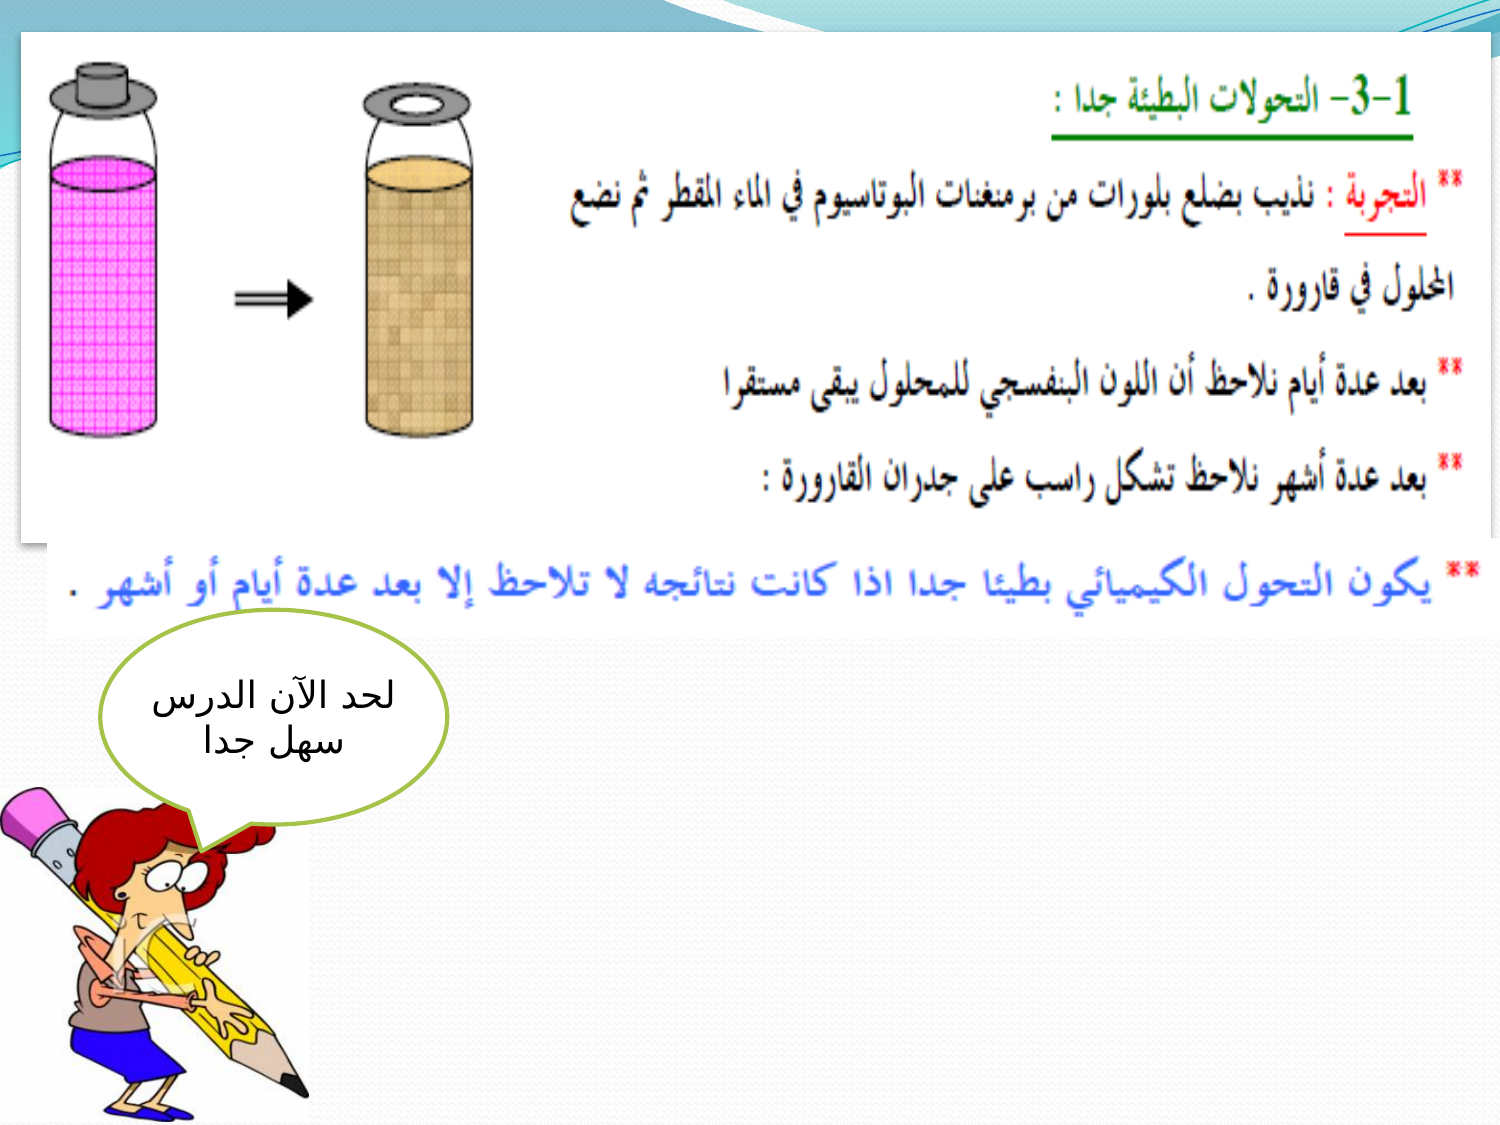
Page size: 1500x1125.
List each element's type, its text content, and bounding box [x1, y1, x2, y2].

text_box لحد الآن الدرس سهل جدا [120, 664, 428, 769]
picture [47, 538, 1500, 640]
picture [34, 46, 1477, 530]
text_box [98, 654, 450, 824]
picture [0, 787, 309, 1122]
